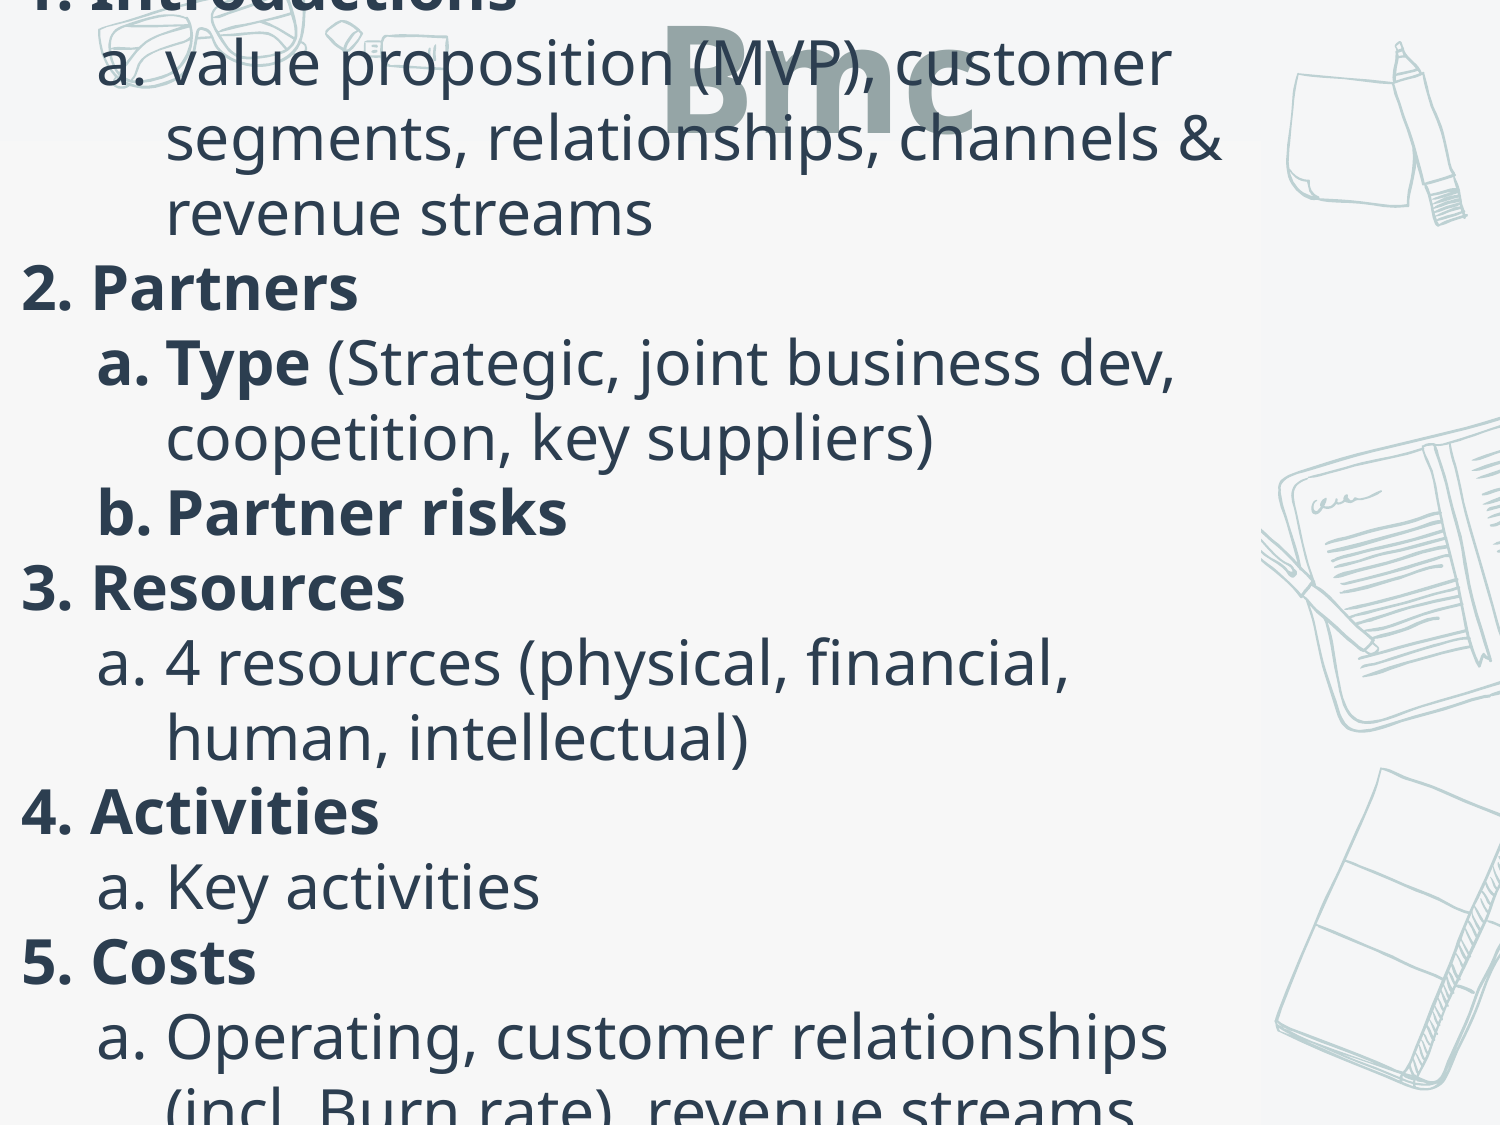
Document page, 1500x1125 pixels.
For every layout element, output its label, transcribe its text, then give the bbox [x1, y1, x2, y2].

text_box Introductions value proposition (MVP), customer segments, relationships, channels & revenue streams Partners Type (Strategic, joint business dev, coopetition, key suppliers) Partner risks Resources 4 resources (physical, financial, human, intellectual) Activities Key activities Costs Operating, customer relationships (incl. Burn rate), revenue streams, channel’s [0, 140, 1261, 1125]
text_box Bmc presentations [401, 0, 1232, 100]
